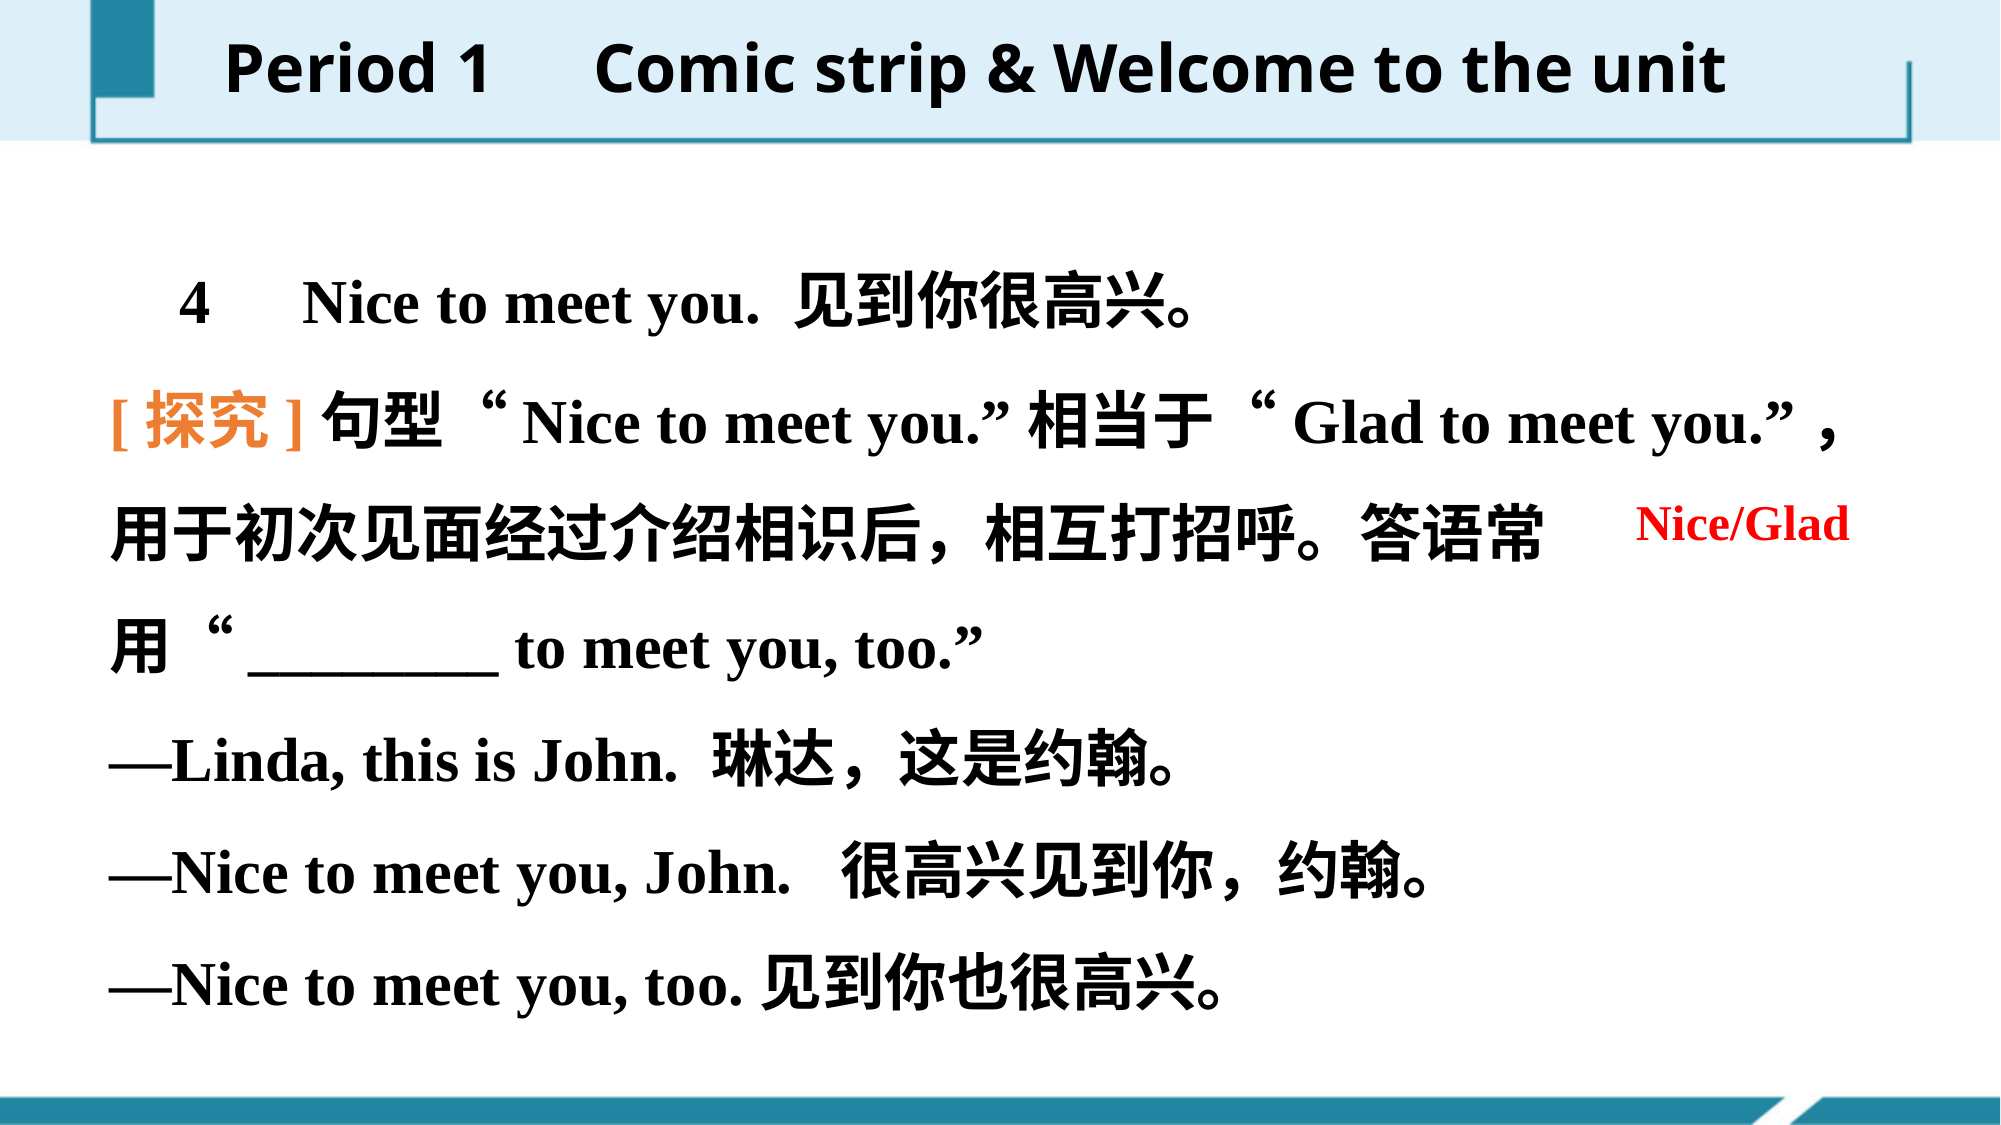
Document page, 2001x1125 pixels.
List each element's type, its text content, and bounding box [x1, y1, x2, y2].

text_box [探究]句型“Nice to meet you.”相当于“Glad to meet you.”，用于初次见面经过介绍相识后，相互打招呼。答语常用“________ to meet you, too.” —Linda, this is John. 琳达，这是约翰。 —Nice to meet you, John. 很高兴见到你，约翰。 —Nice to meet you, too.见到你也很高兴。 [94, 336, 1901, 1026]
text_box Nice/Glad [1621, 482, 1896, 558]
text_box Period 1 Comic strip & Welcome to the unit [208, 18, 1744, 114]
picture [0, 0, 2001, 1125]
text_box 4 Nice to meet you. 见到你很高兴。 [87, 216, 1517, 344]
